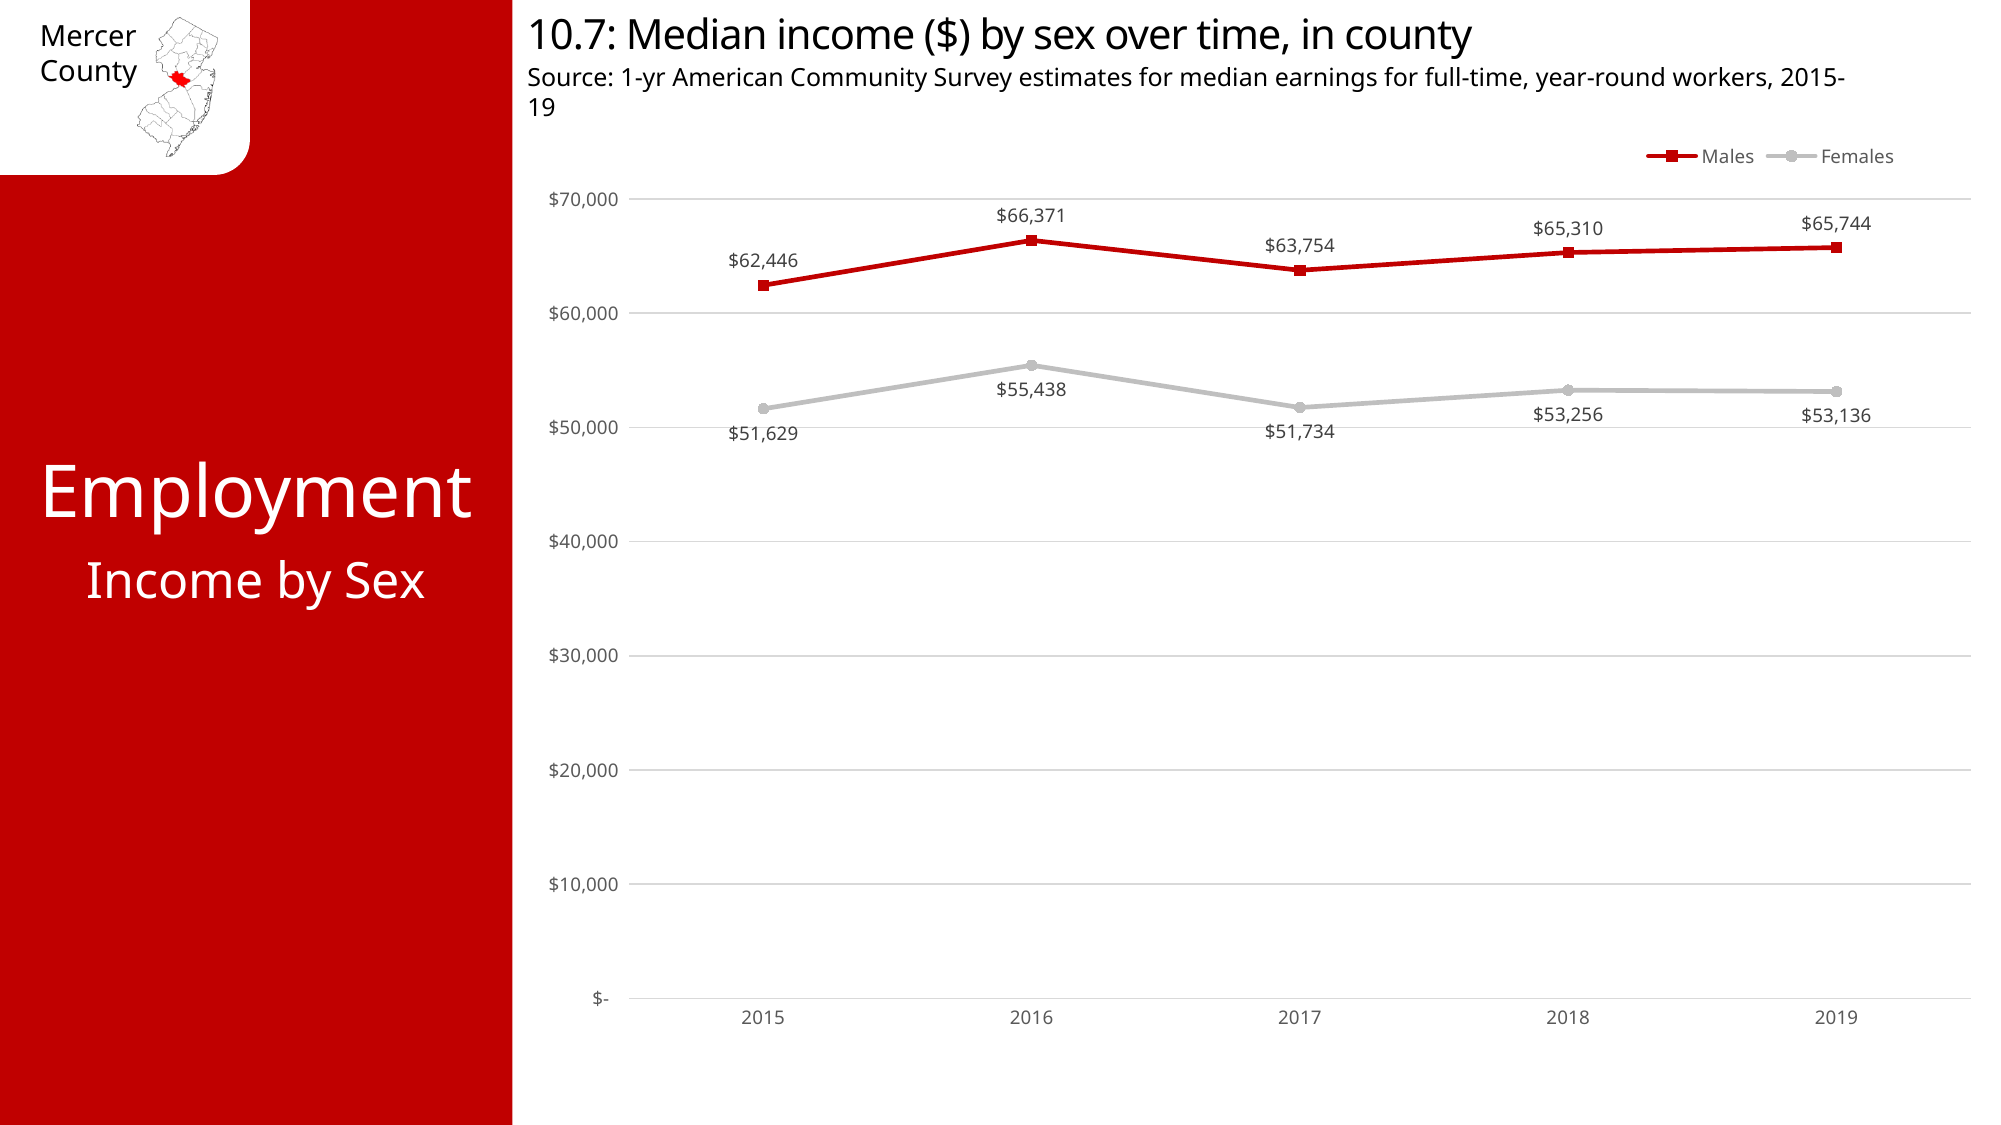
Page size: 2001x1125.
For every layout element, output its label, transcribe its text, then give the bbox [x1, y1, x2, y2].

text_box 10.7: Median income ($) by sex over time, in county [512, 0, 1992, 65]
text_box Income by Sex [0, 540, 513, 616]
text_box Source: 1-yr American Community Survey estimates for median earnings for full-time, year-round workers, 2015-19 [512, 54, 1891, 130]
text_box Employment [0, 437, 513, 540]
chart [519, 134, 1994, 1101]
picture [137, 17, 218, 157]
